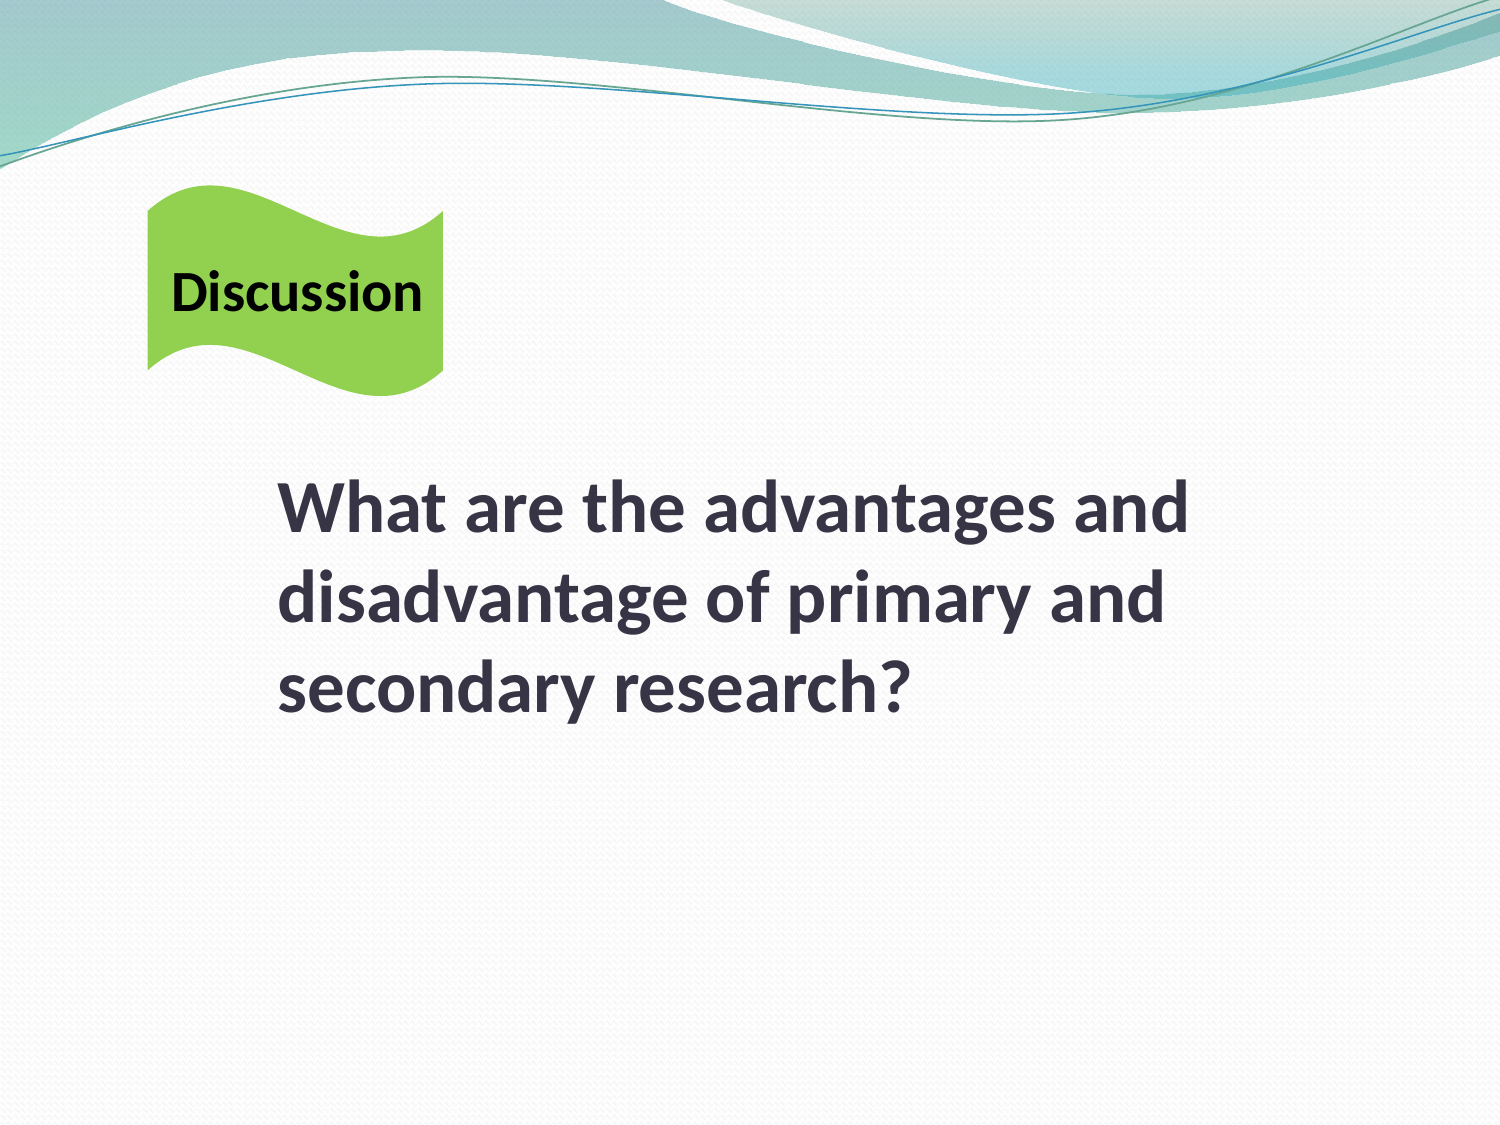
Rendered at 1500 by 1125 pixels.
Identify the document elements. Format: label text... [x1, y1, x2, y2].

title What are the advantages and disadvantage of primary and secondary research? [277, 420, 1227, 728]
text_box [145, 183, 446, 399]
text_box Discussion [171, 251, 431, 323]
